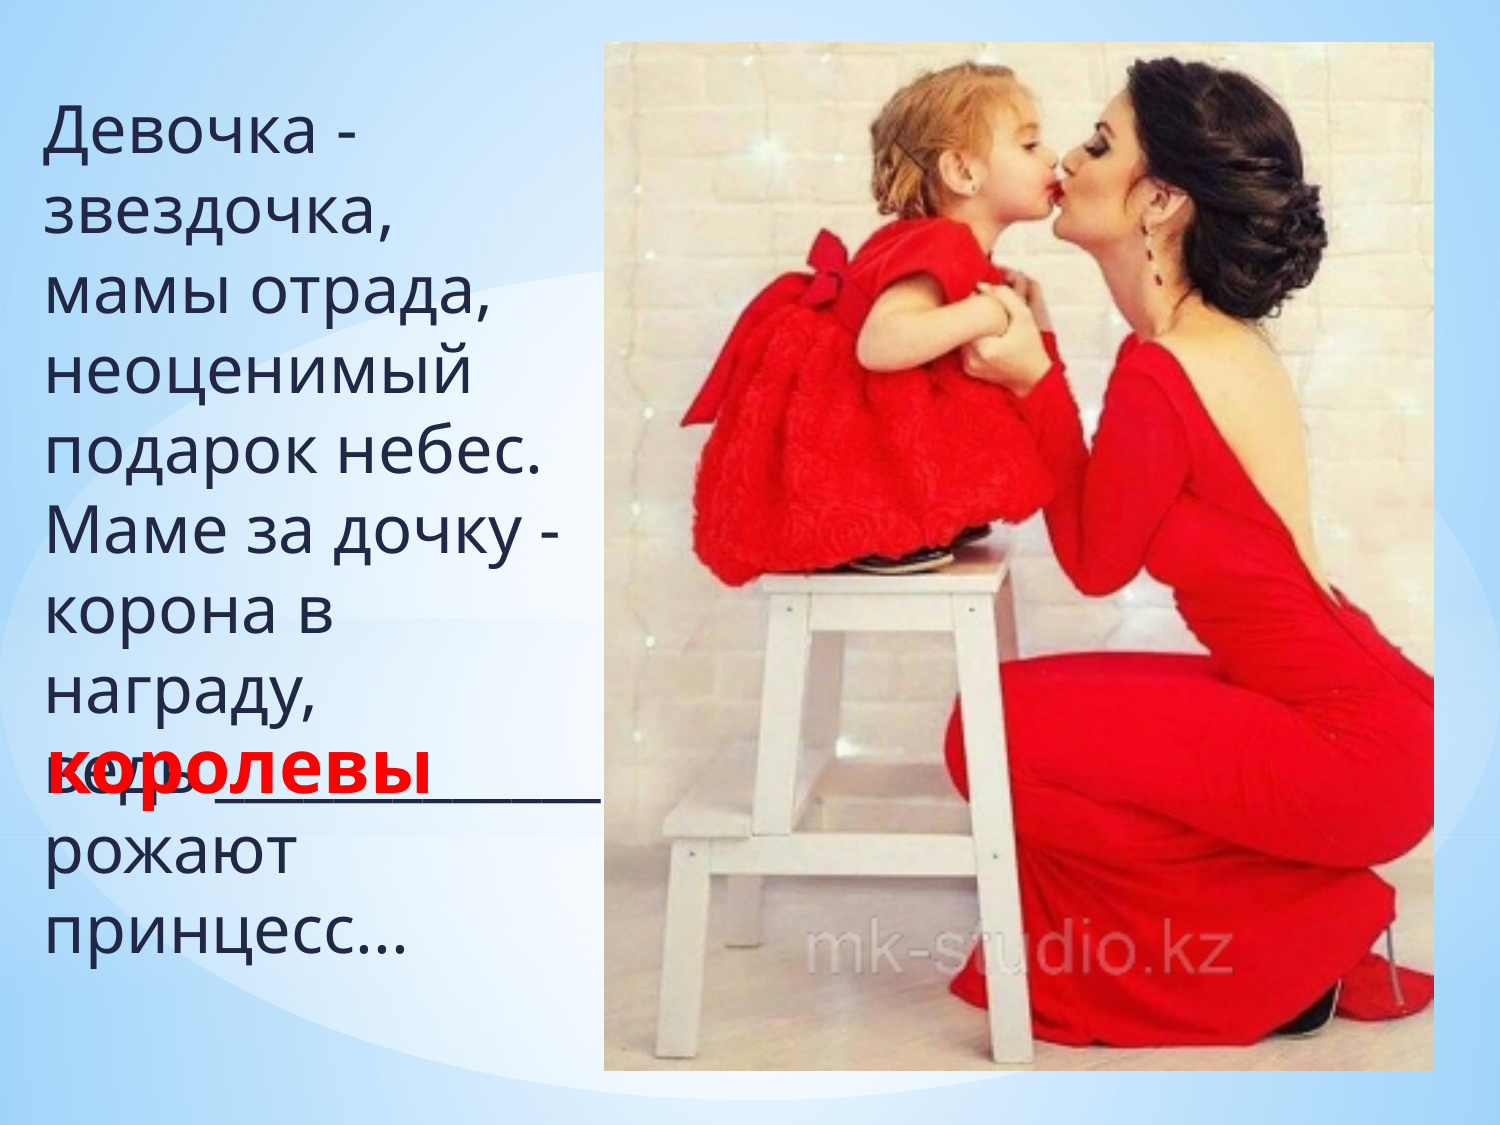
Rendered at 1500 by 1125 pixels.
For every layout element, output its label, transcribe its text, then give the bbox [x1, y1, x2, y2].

text_box Девочка - звездочка, мамы отрада, неоценимый подарок небес. Маме за дочку - корона в награду, ведь _____________ рожают принцесс... [28, 502, 597, 712]
text_box королевы [30, 711, 551, 827]
picture [603, 42, 1435, 1071]
